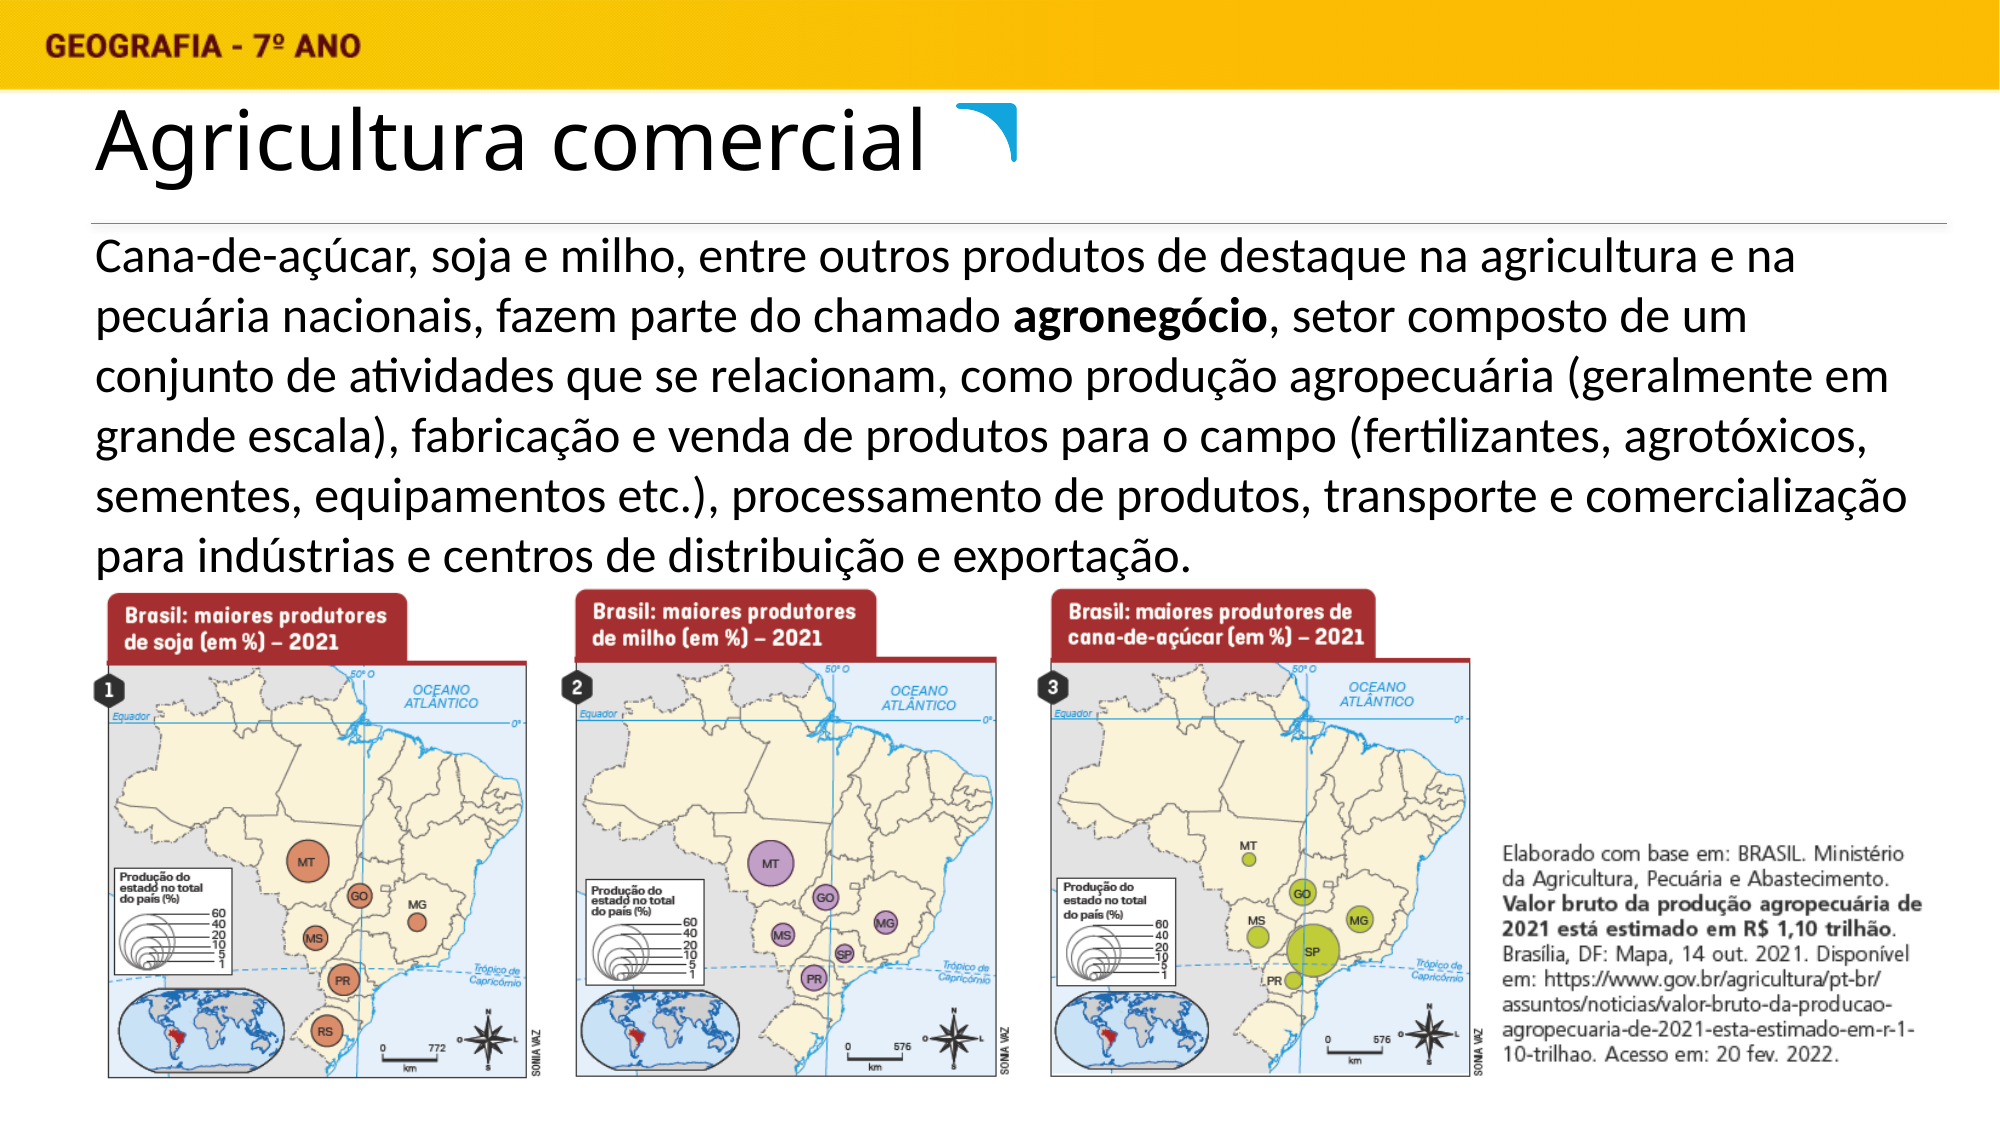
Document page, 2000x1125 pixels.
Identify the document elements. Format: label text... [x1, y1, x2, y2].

picture [1036, 582, 1491, 1084]
picture [1497, 833, 1930, 1077]
picture [952, 99, 1020, 169]
picture [91, 587, 550, 1088]
picture [0, 0, 2000, 93]
text_box Agricultura comercial [80, 104, 1019, 195]
text_box Cana-de-açúcar, soja e milho, entre outros produtos de destaque na agricultura e na pecuária nacionais, fazem parte do chamado agronegócio, setor composto de um conjunto de atividades que se relacionam, como produção agropecuária (geralmente em grande escala), fabricação e venda de produtos para o campo (fertilizantes, agrotóxicos, sementes, equipamentos etc.), processamento de produtos, transporte e comercialização para indústrias e centros de distribuição e exportação. [80, 214, 1937, 590]
picture [560, 584, 1015, 1084]
